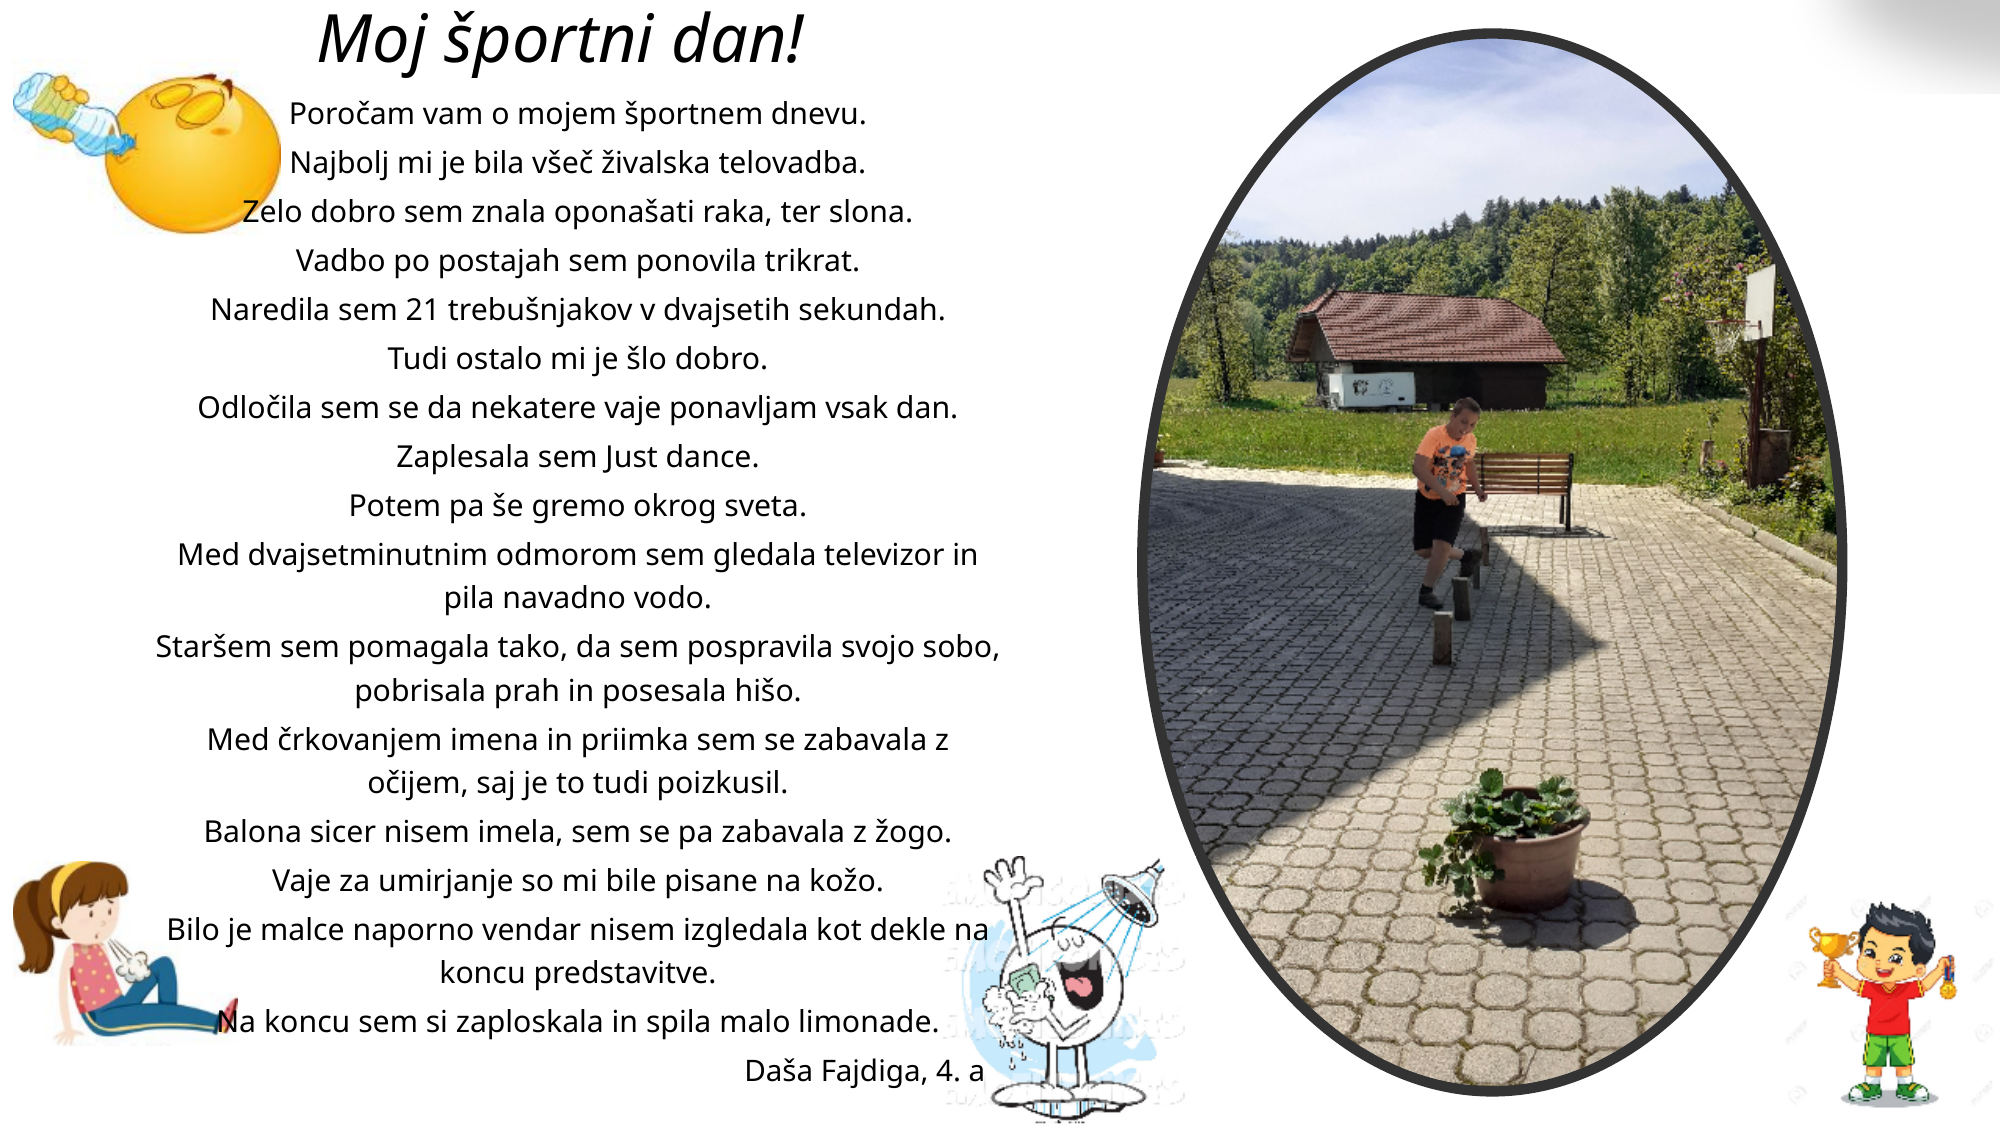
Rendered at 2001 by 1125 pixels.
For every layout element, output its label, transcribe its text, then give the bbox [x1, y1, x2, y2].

picture [13, 59, 281, 240]
picture [13, 861, 238, 1046]
list Moj športni dan! [41, 0, 1080, 160]
list Poročam vam o mojem športnem dnevu. Najbolj mi je bila všeč živalska telovadba. Zelo dobro sem znala oponašati raka, ter slona. Vadbo po postajah sem ponovila trikrat. Naredila sem 21 trebušnjakov v dvajsetih sekundah. Tudi ostalo mi je šlo dobro. Odločila sem se da nekatere vaje ponavljam vsak dan. Zaplesala sem Just dance. Potem pa še gremo okrog sveta. Med dvajsetminutnim odmorom sem gledala televizor in pila navadno vodo. Staršem sem pomagala tako, da sem pospravila svojo sobo, pobrisala prah in posesala hišo. Med črkovanjem imena in priimka sem se zabavala z očijem, saj je to tudi poizkusil. Balona sicer nisem imela, sem se pa zabavala z žogo. Vaje za umirjanje so mi bile pisane na kožo. Bilo je malce naporno vendar nisem izgledala kot dekle na koncu predstavitve. Na koncu sem si zaploskala in spila malo limonade. Daša Fajdiga, 4. a [137, 79, 1018, 1125]
picture [931, 39, 2000, 1125]
